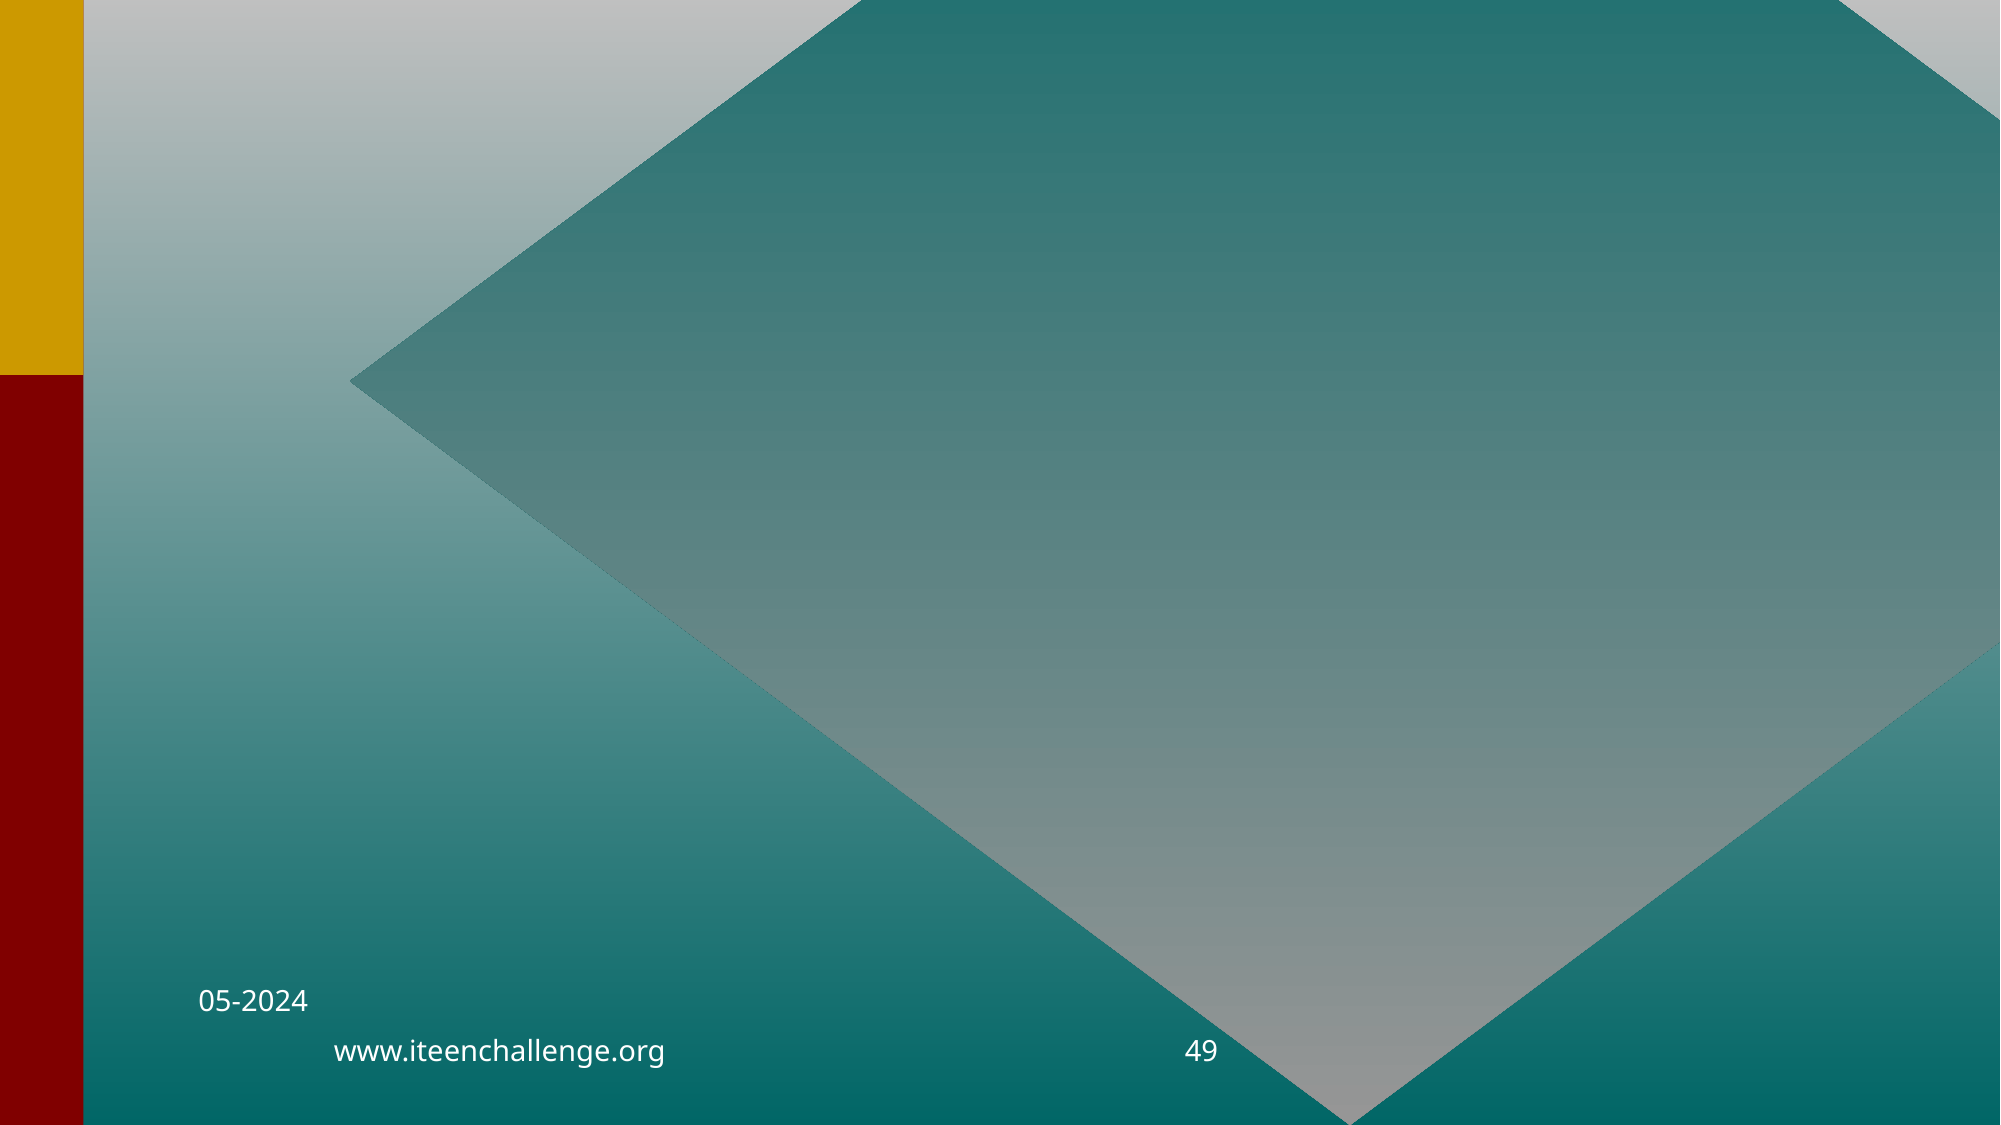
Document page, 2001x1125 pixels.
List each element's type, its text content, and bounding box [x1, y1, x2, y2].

slide_number 49 [816, 1024, 1234, 1101]
slide_number 05-2024 [183, 974, 601, 1024]
footer www.iteenchallenge.org [183, 1024, 816, 1101]
